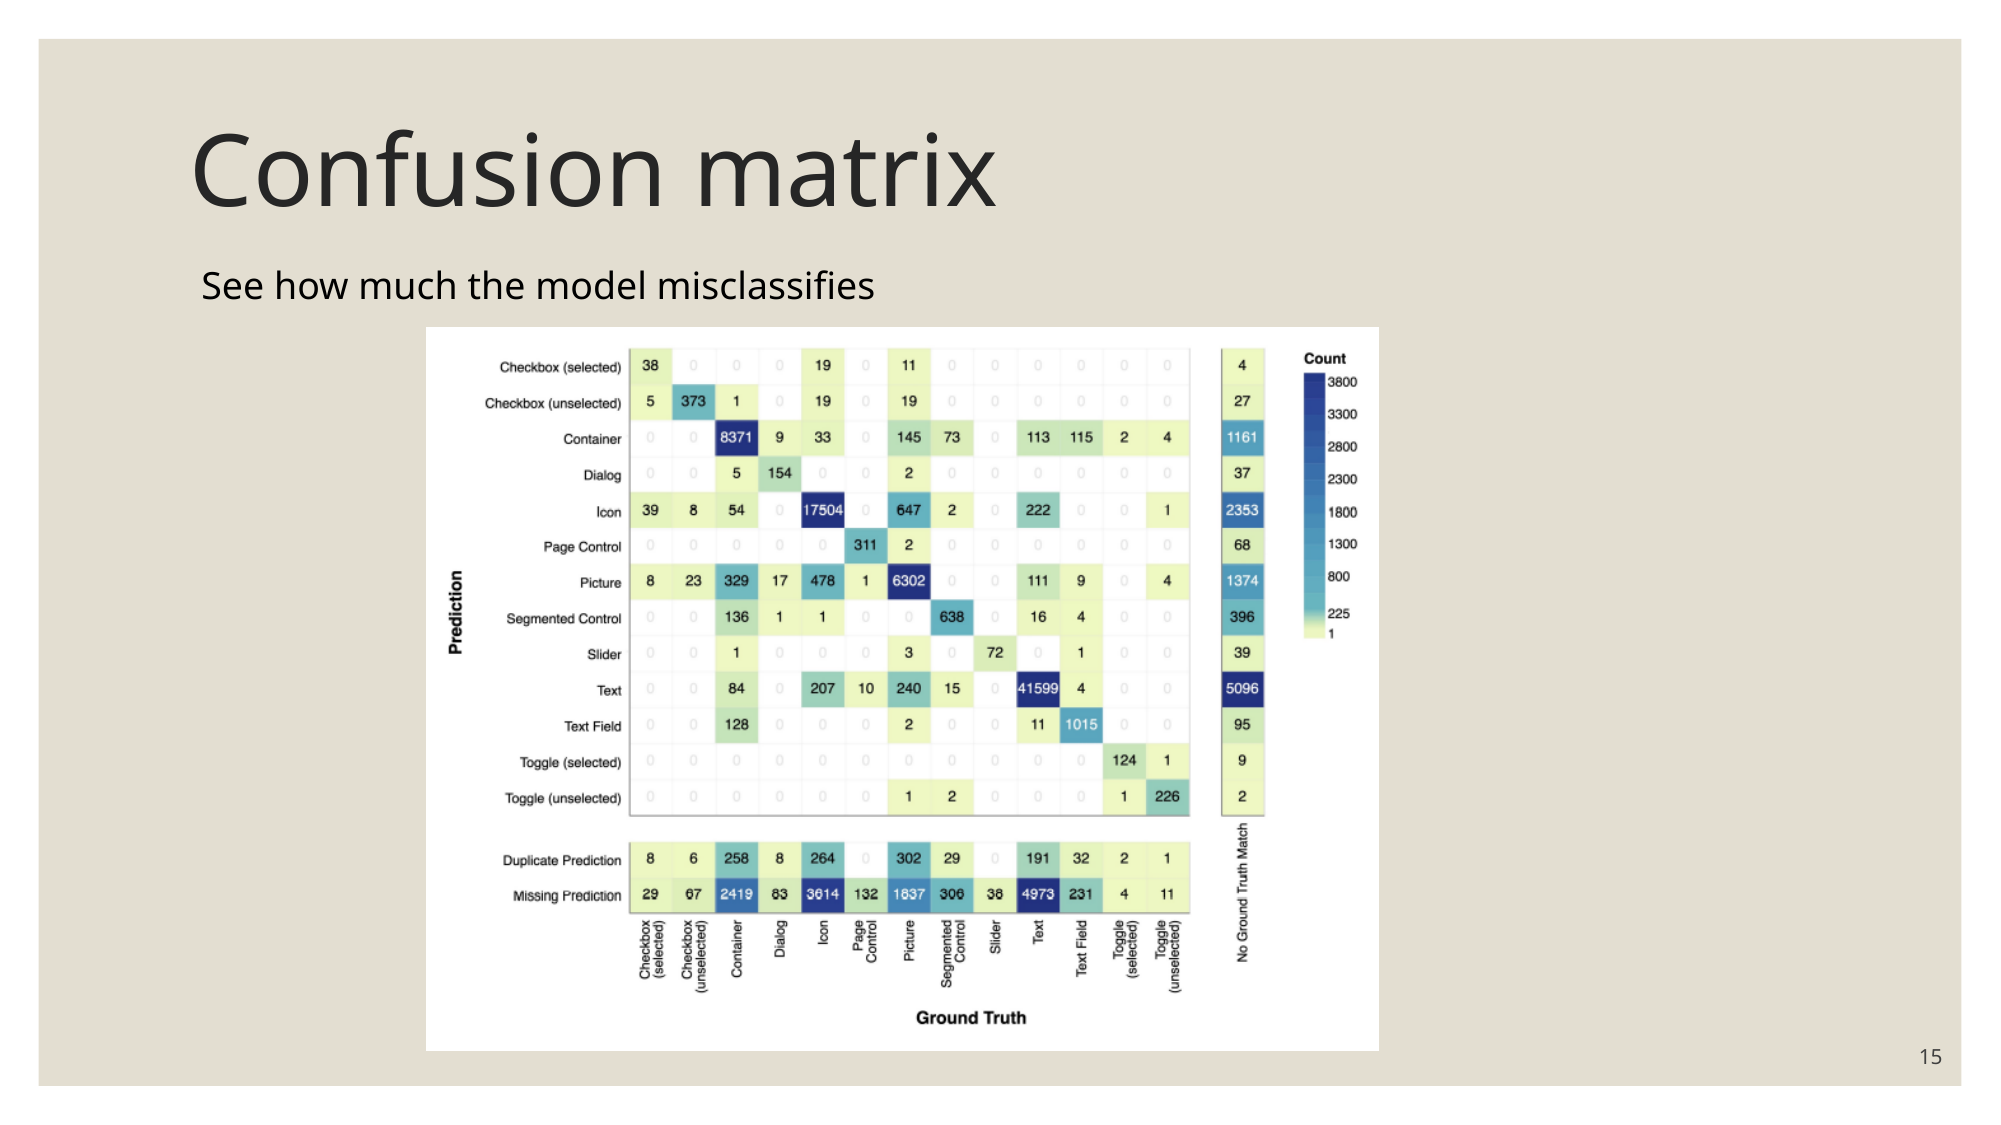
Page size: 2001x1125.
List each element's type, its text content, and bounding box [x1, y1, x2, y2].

slide_number 15 [1717, 1034, 1958, 1080]
text_box See how much the model misclassifies [186, 254, 892, 315]
title Confusion matrix [174, 105, 1825, 242]
picture [426, 327, 1379, 1051]
